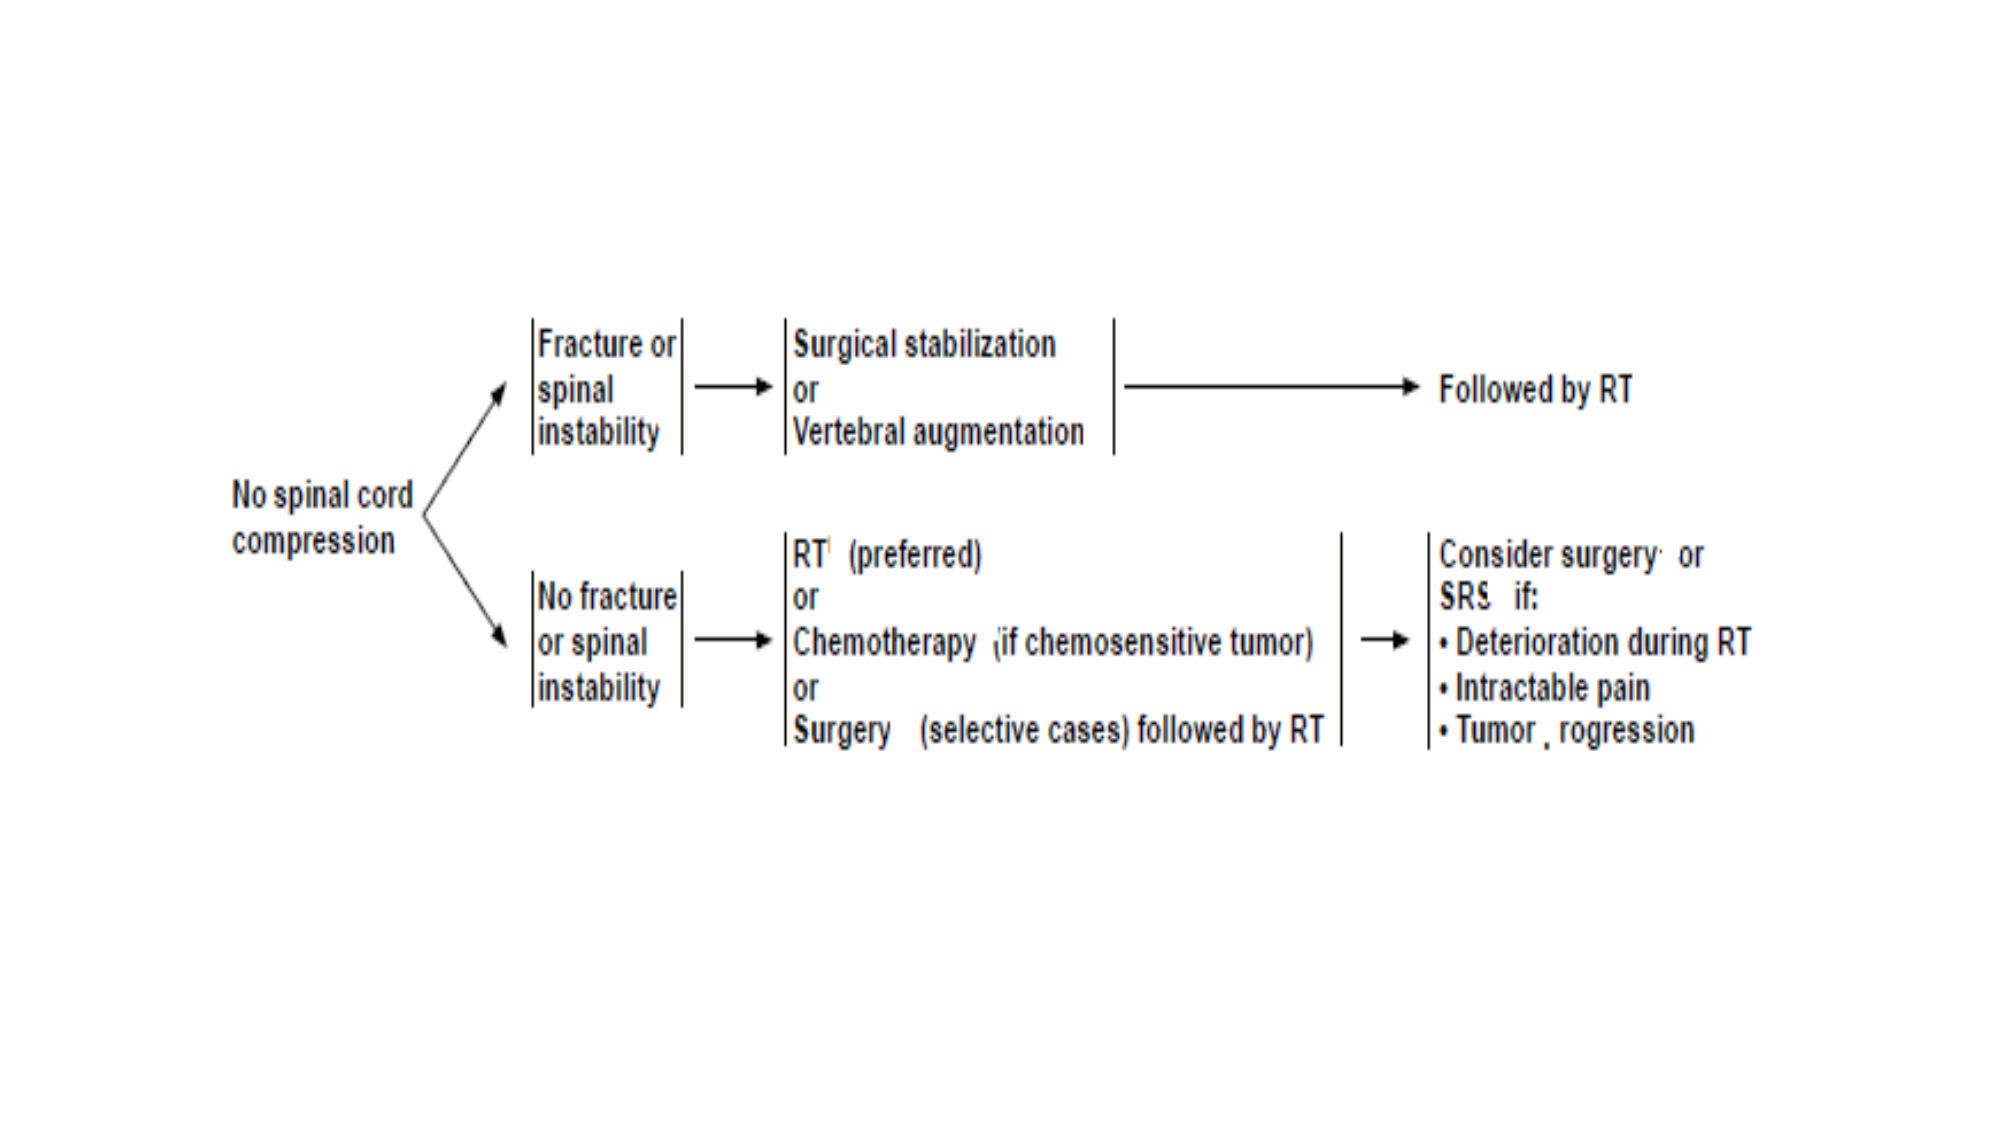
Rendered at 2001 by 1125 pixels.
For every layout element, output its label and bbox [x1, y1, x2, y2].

picture [206, 309, 1766, 800]
